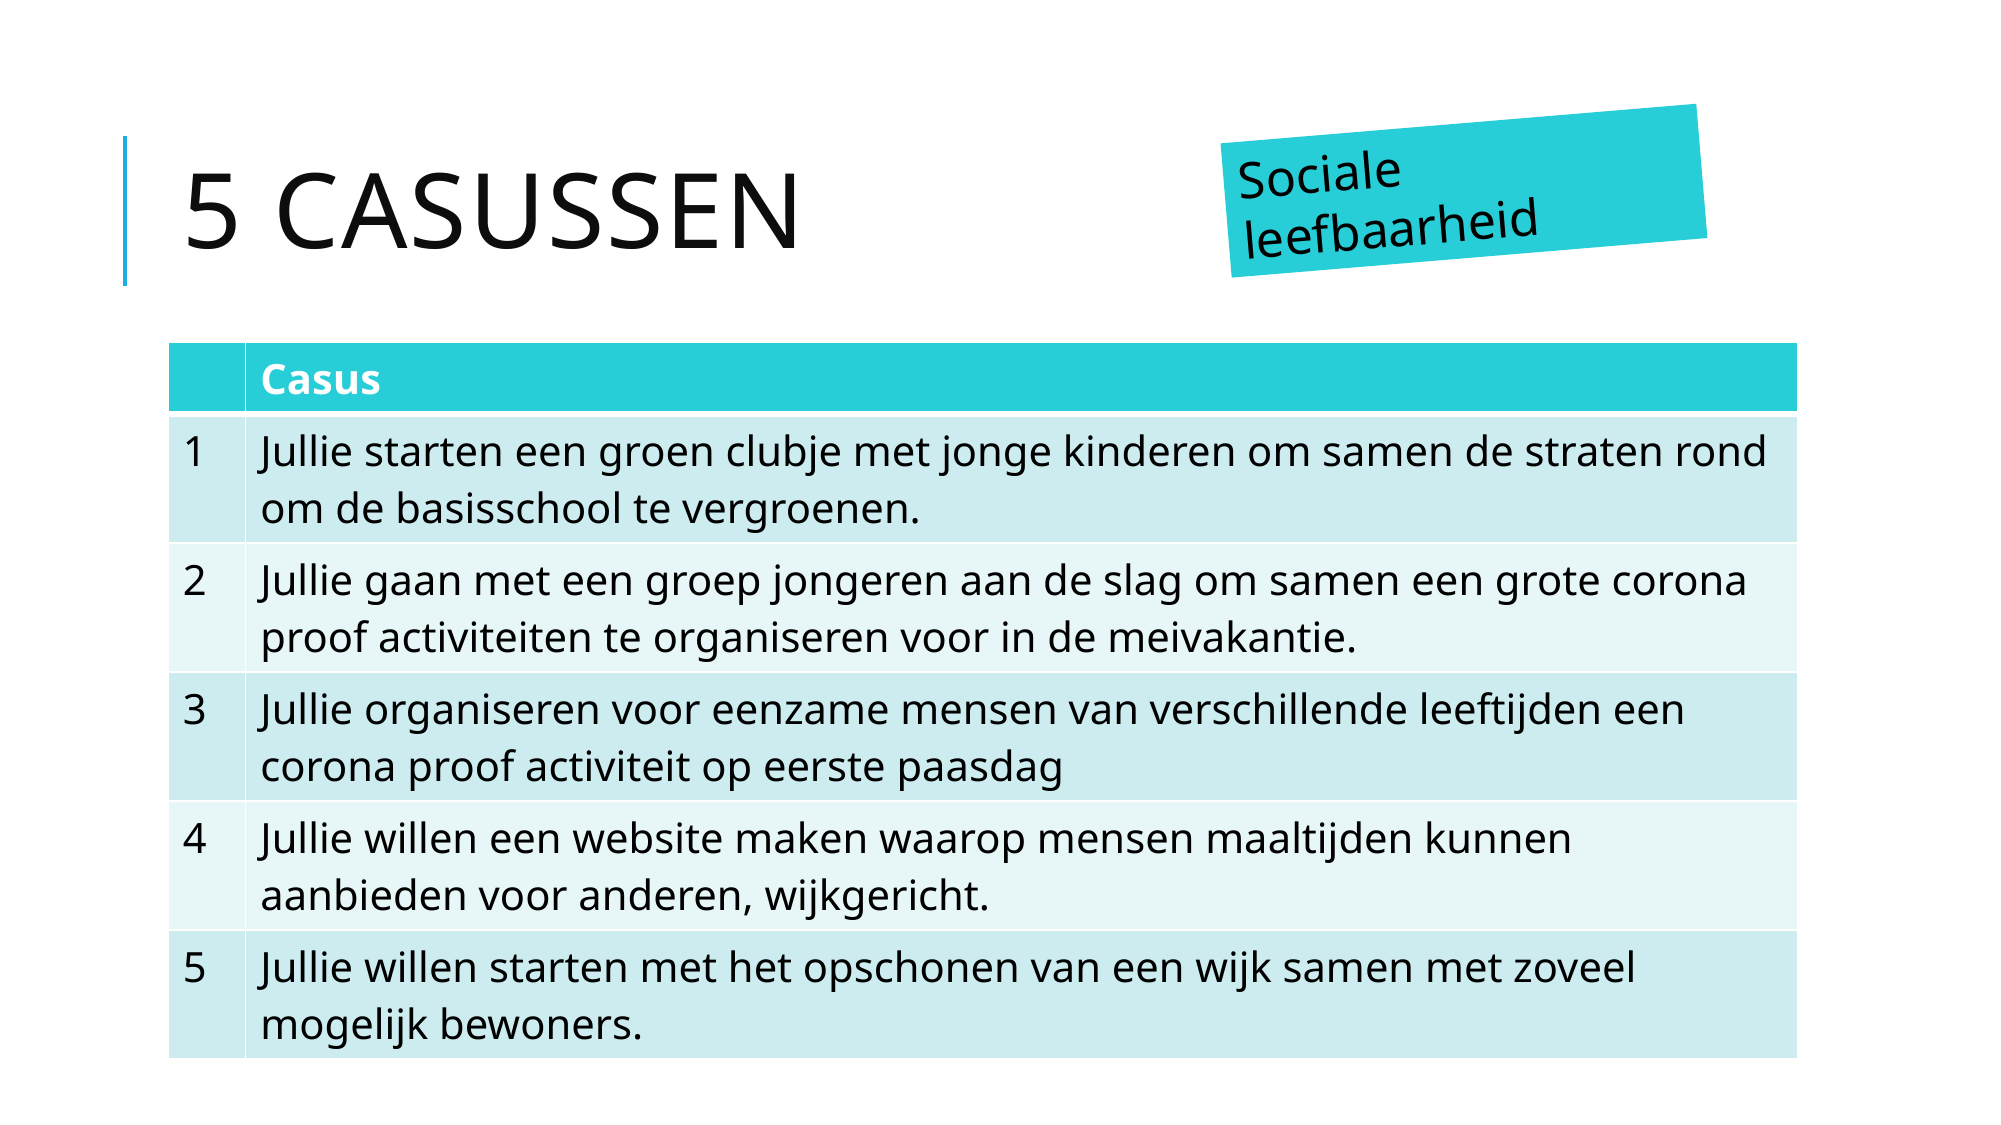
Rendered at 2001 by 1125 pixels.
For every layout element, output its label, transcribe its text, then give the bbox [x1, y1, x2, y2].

table_header [169, 343, 245, 411]
table_cell Jullie willen een website maken waarop mensen maaltijden kunnen aanbieden voor anderen, wijkgericht. [246, 802, 1797, 929]
table_cell 2 [169, 544, 245, 671]
table_cell 3 [169, 673, 245, 800]
table_cell 1 [169, 417, 245, 542]
table_header Casus [246, 343, 1797, 411]
table_cell Jullie starten een groen clubje met jonge kinderen om samen de straten rond om de basisschool te vergroenen. [246, 417, 1797, 542]
table_cell Jullie organiseren voor eenzame mensen van verschillende leeftijden een corona proof activiteit op eerste paasdag [246, 673, 1797, 800]
table_cell 4 [169, 802, 245, 929]
table_cell 5 [169, 931, 245, 1058]
table_cell Jullie gaan met een groep jongeren aan de slag om samen een grote corona proof activiteiten te organiseren voor in de meivakantie. [246, 544, 1797, 671]
table_cell Jullie willen starten met het opschonen van een wijk samen met zoveel mogelijk bewoners. [246, 931, 1797, 1058]
text_box Sociale leefbaarheid [1220, 103, 1708, 278]
title 5 Casussen [168, 96, 1763, 341]
